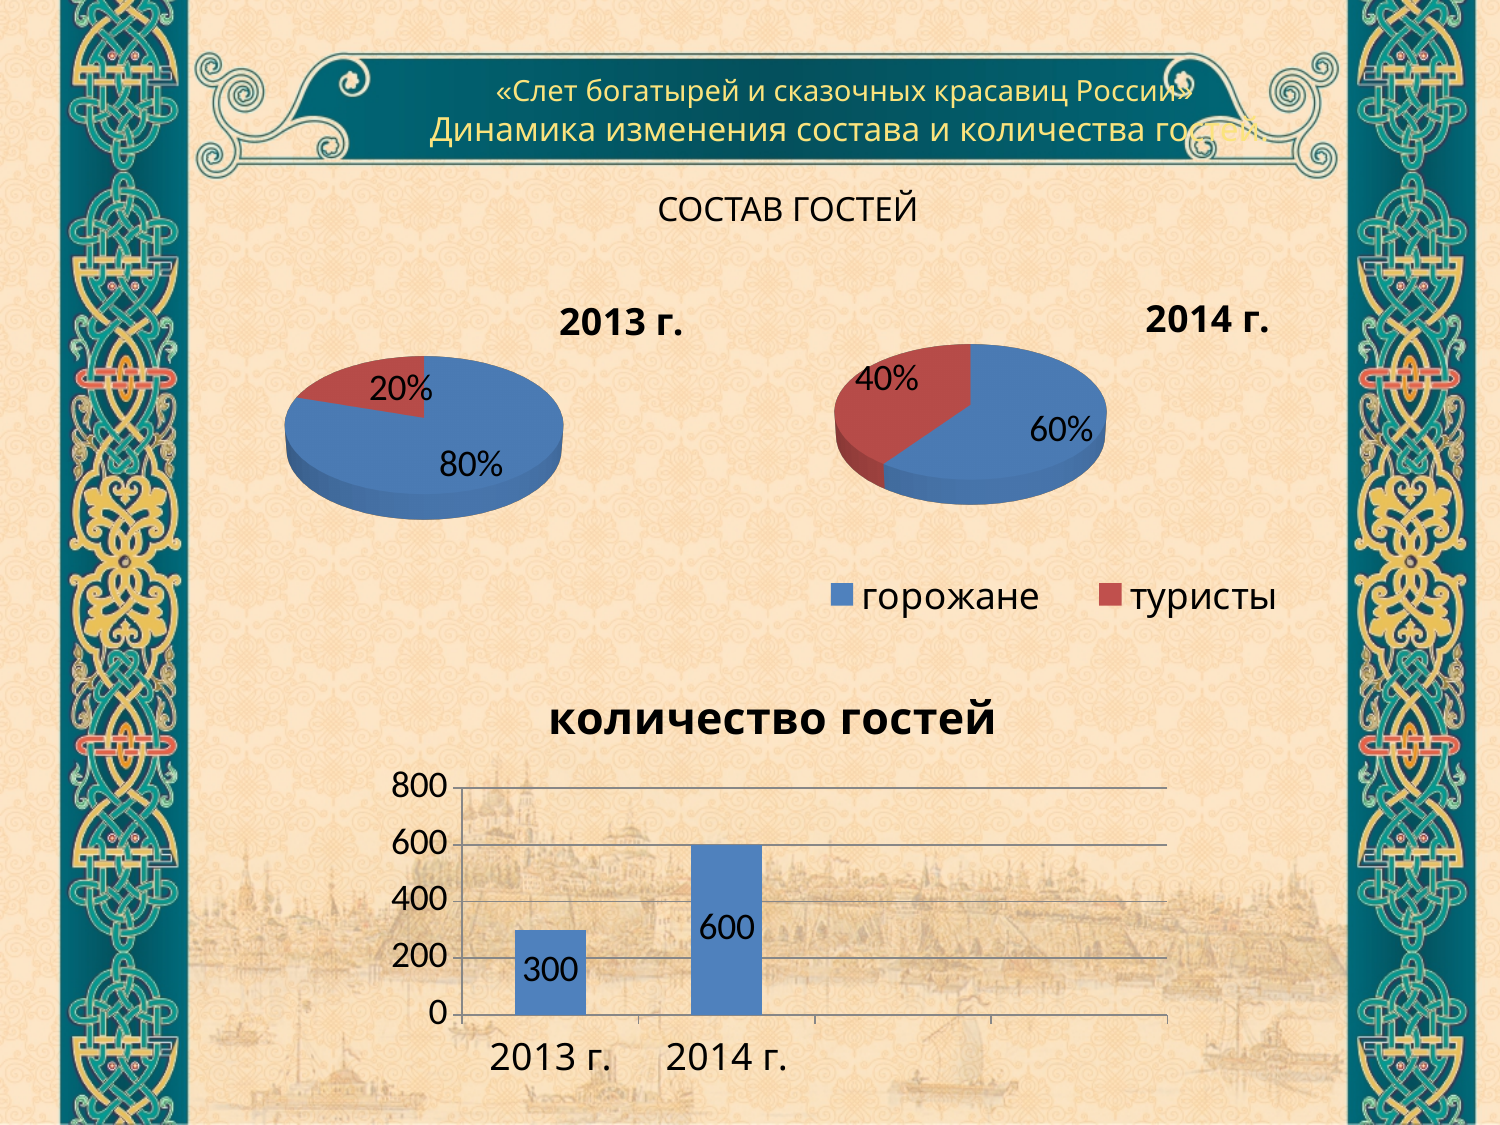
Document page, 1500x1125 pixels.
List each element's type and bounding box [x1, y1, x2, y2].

chart [234, 152, 1325, 1091]
list [0, 0, 1500, 1125]
